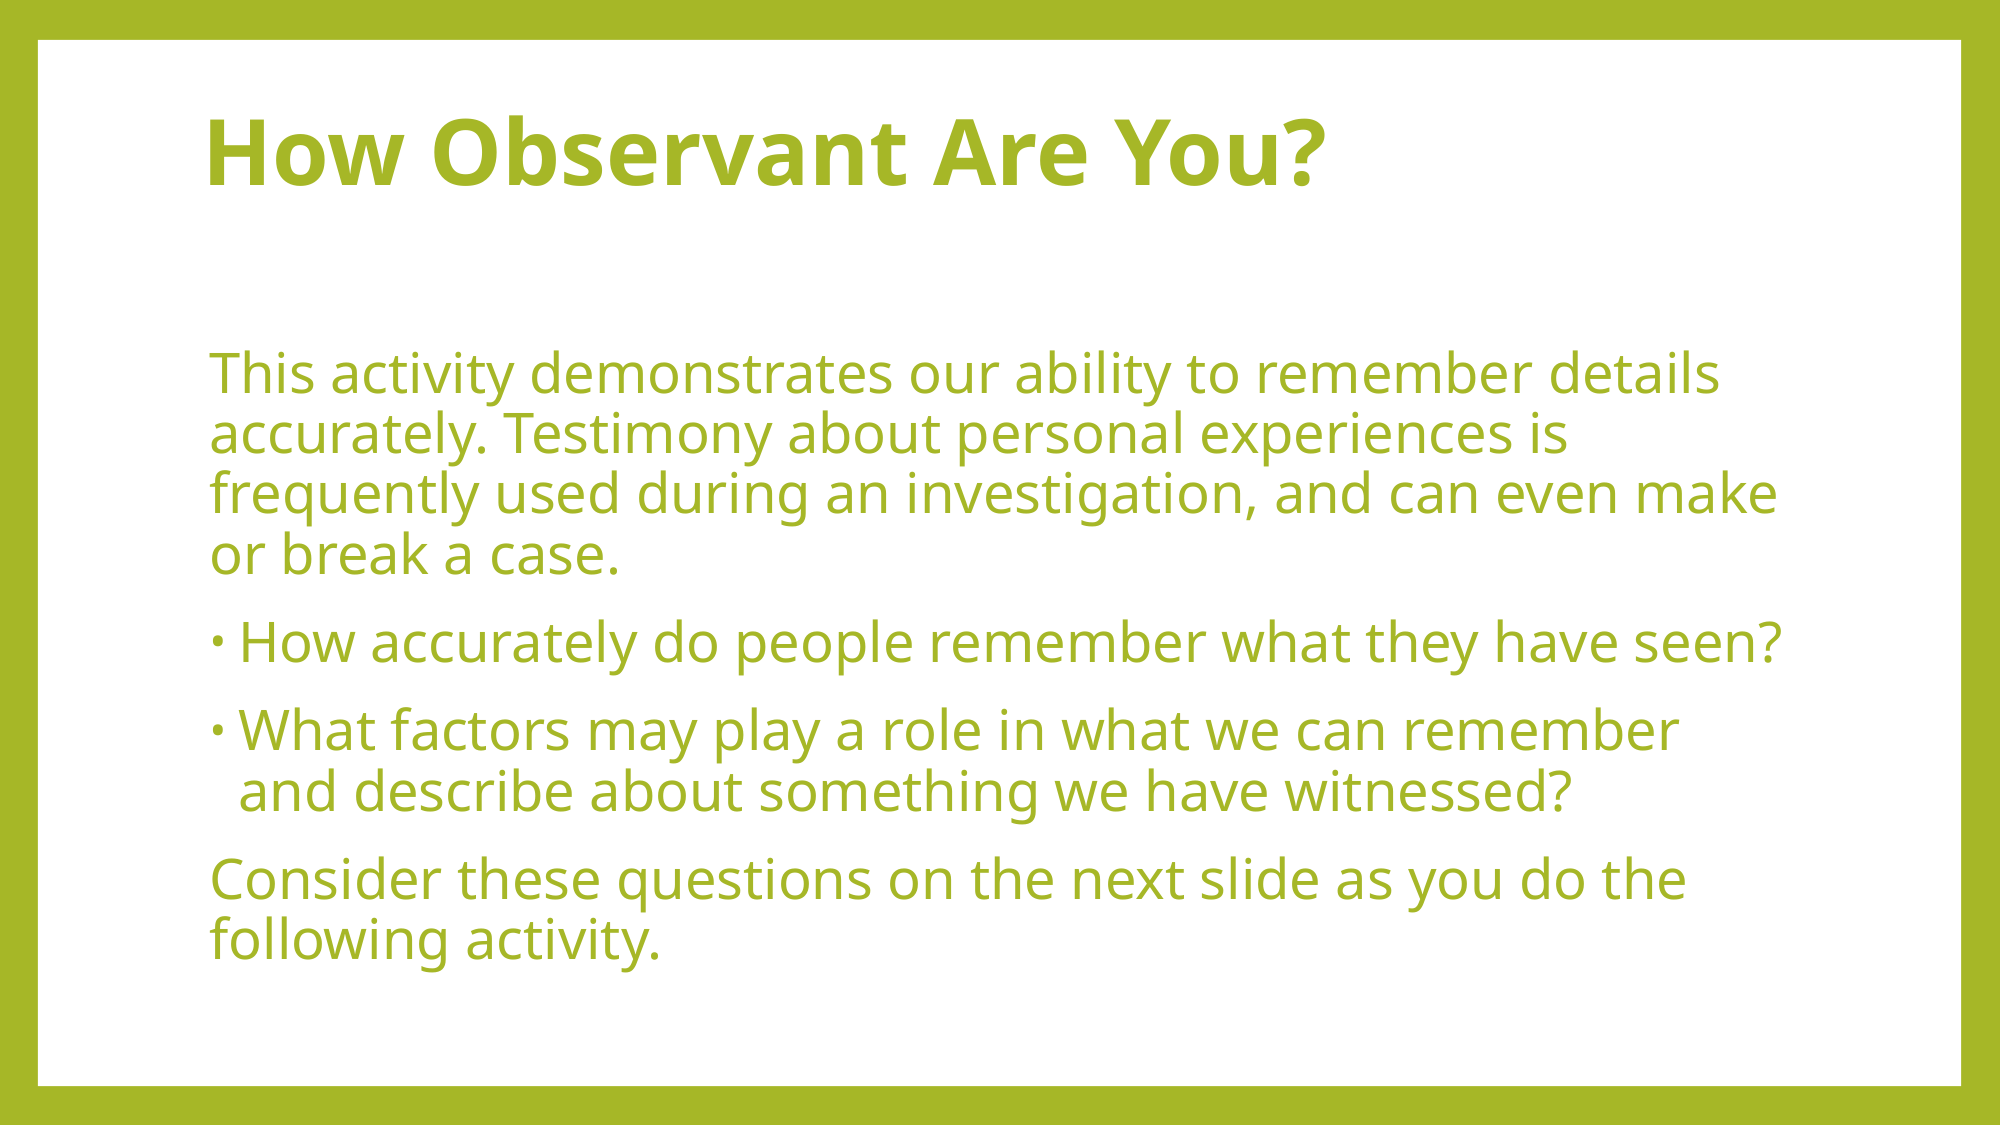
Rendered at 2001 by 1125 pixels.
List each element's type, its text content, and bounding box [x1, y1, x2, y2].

list This activity demonstrates our ability to remember details accurately. Testimony about personal experiences is frequently used during an investigation, and can even make or break a case. How accurately do people remember what they have seen? What factors may play a role in what we can remember and describe about something we have witnessed? Consider these questions on the next slide as you do the following activity. [187, 337, 1808, 1000]
title How Observant Are You? [187, 99, 1808, 323]
